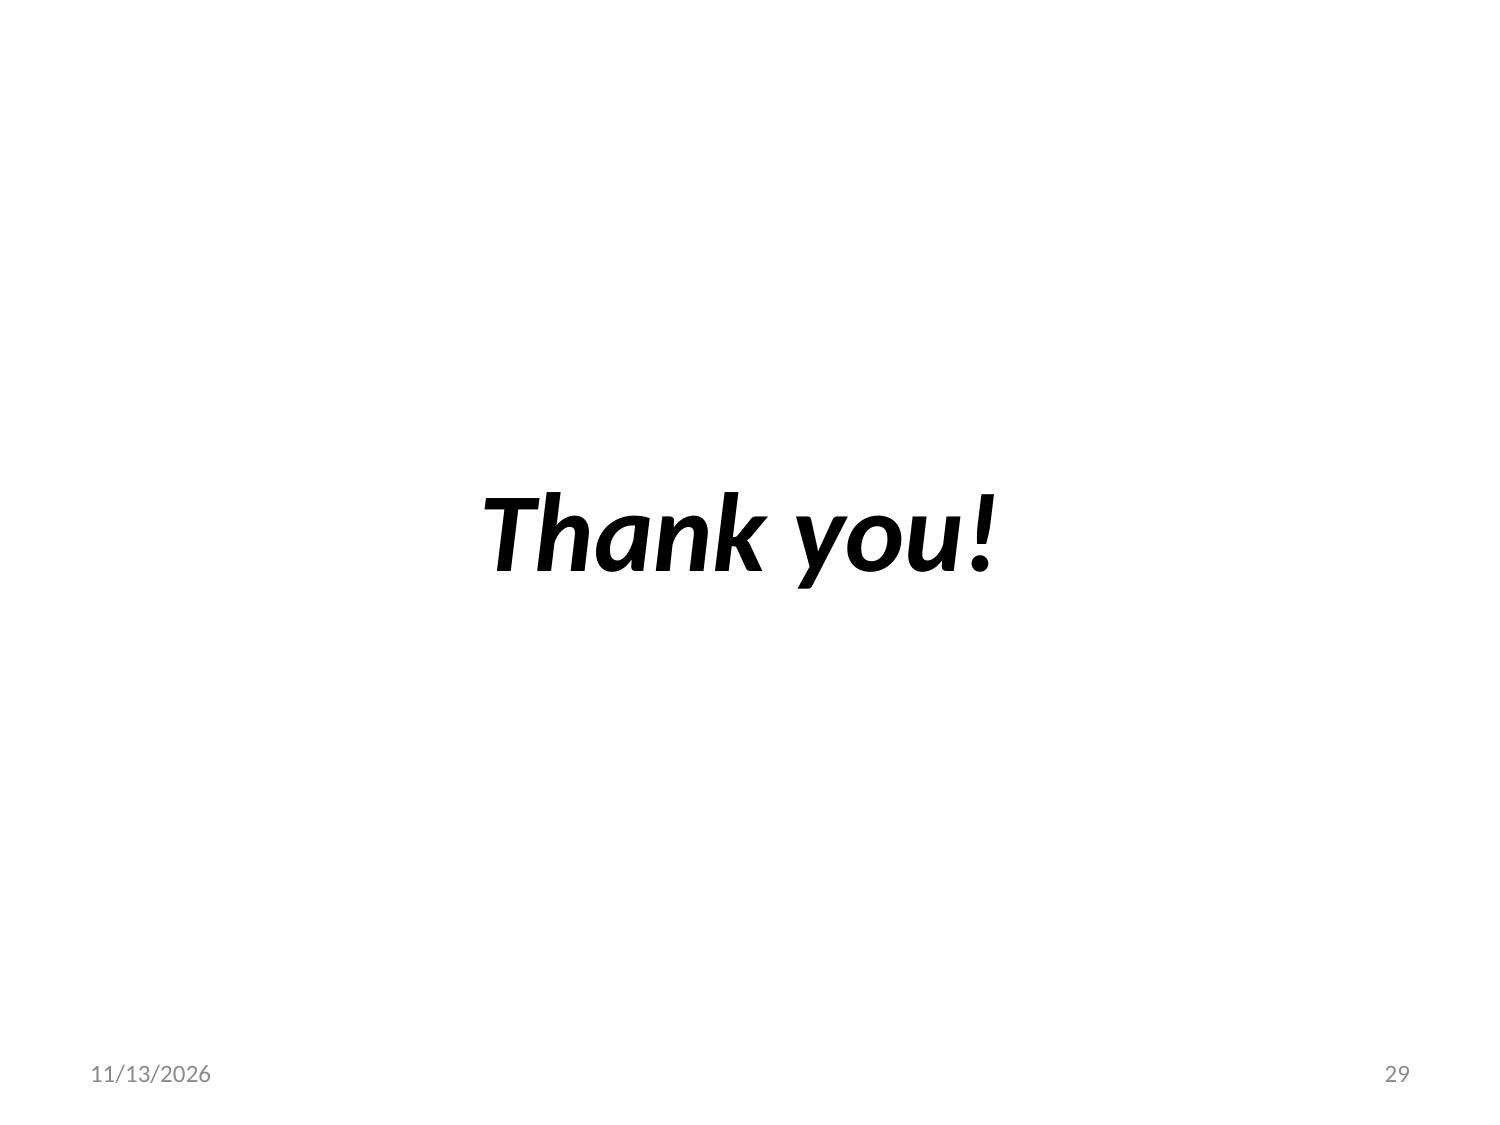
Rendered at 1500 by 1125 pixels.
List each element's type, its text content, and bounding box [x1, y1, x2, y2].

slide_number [75, 1042, 425, 1103]
slide_number 29 [1074, 1042, 1425, 1103]
title Thank you! [64, 432, 1415, 621]
